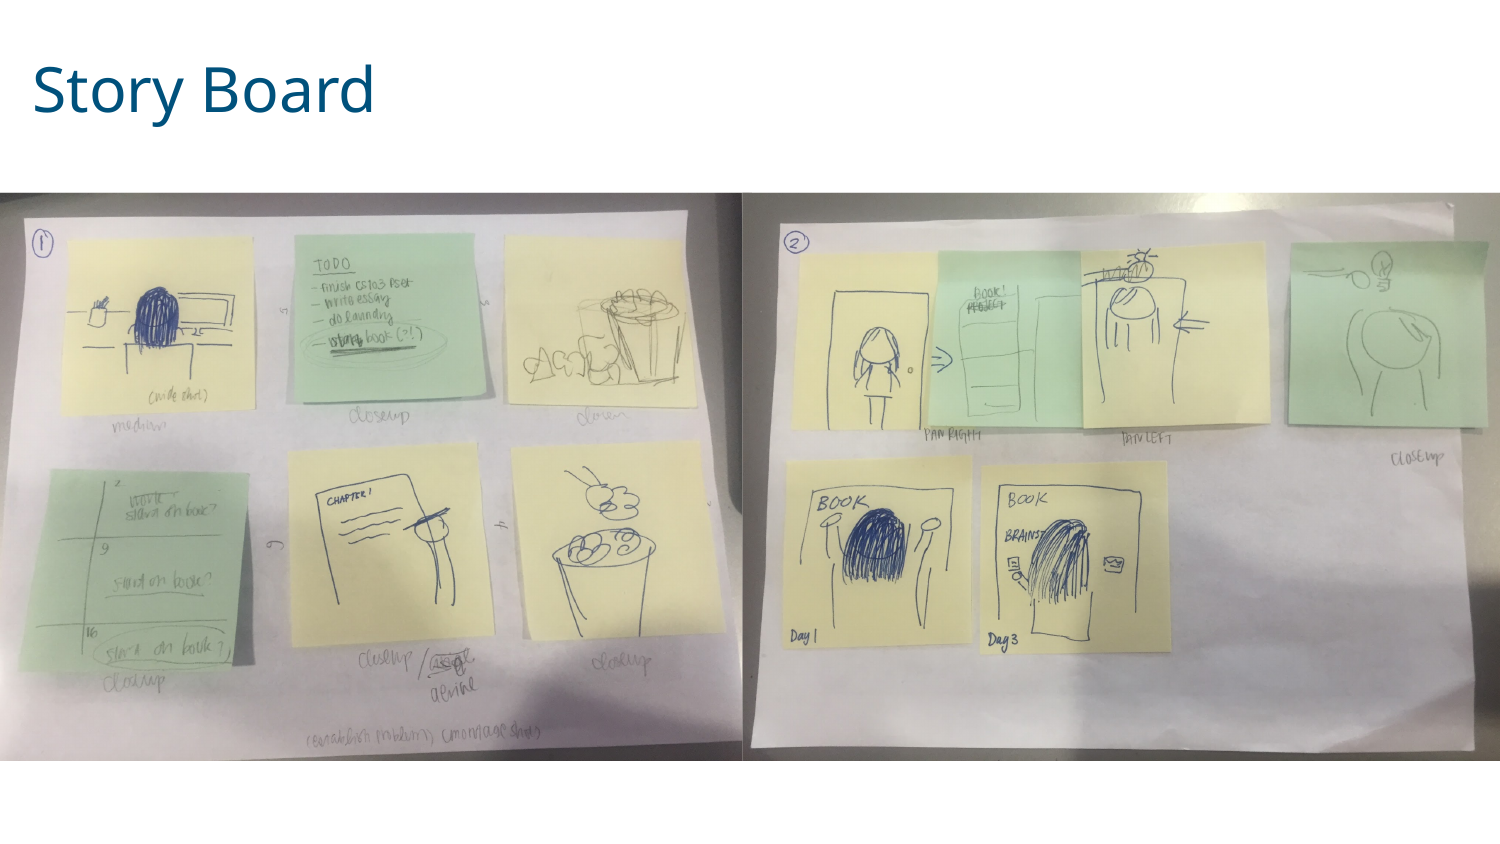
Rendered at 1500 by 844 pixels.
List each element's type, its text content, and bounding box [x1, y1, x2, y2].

picture [212, 97, 231, 107]
title Story Board [17, 27, 1391, 140]
picture [99, 97, 117, 107]
picture [288, 97, 303, 108]
picture [348, 97, 365, 107]
picture [251, 97, 269, 107]
picture [743, 97, 1500, 844]
picture [0, 97, 742, 844]
